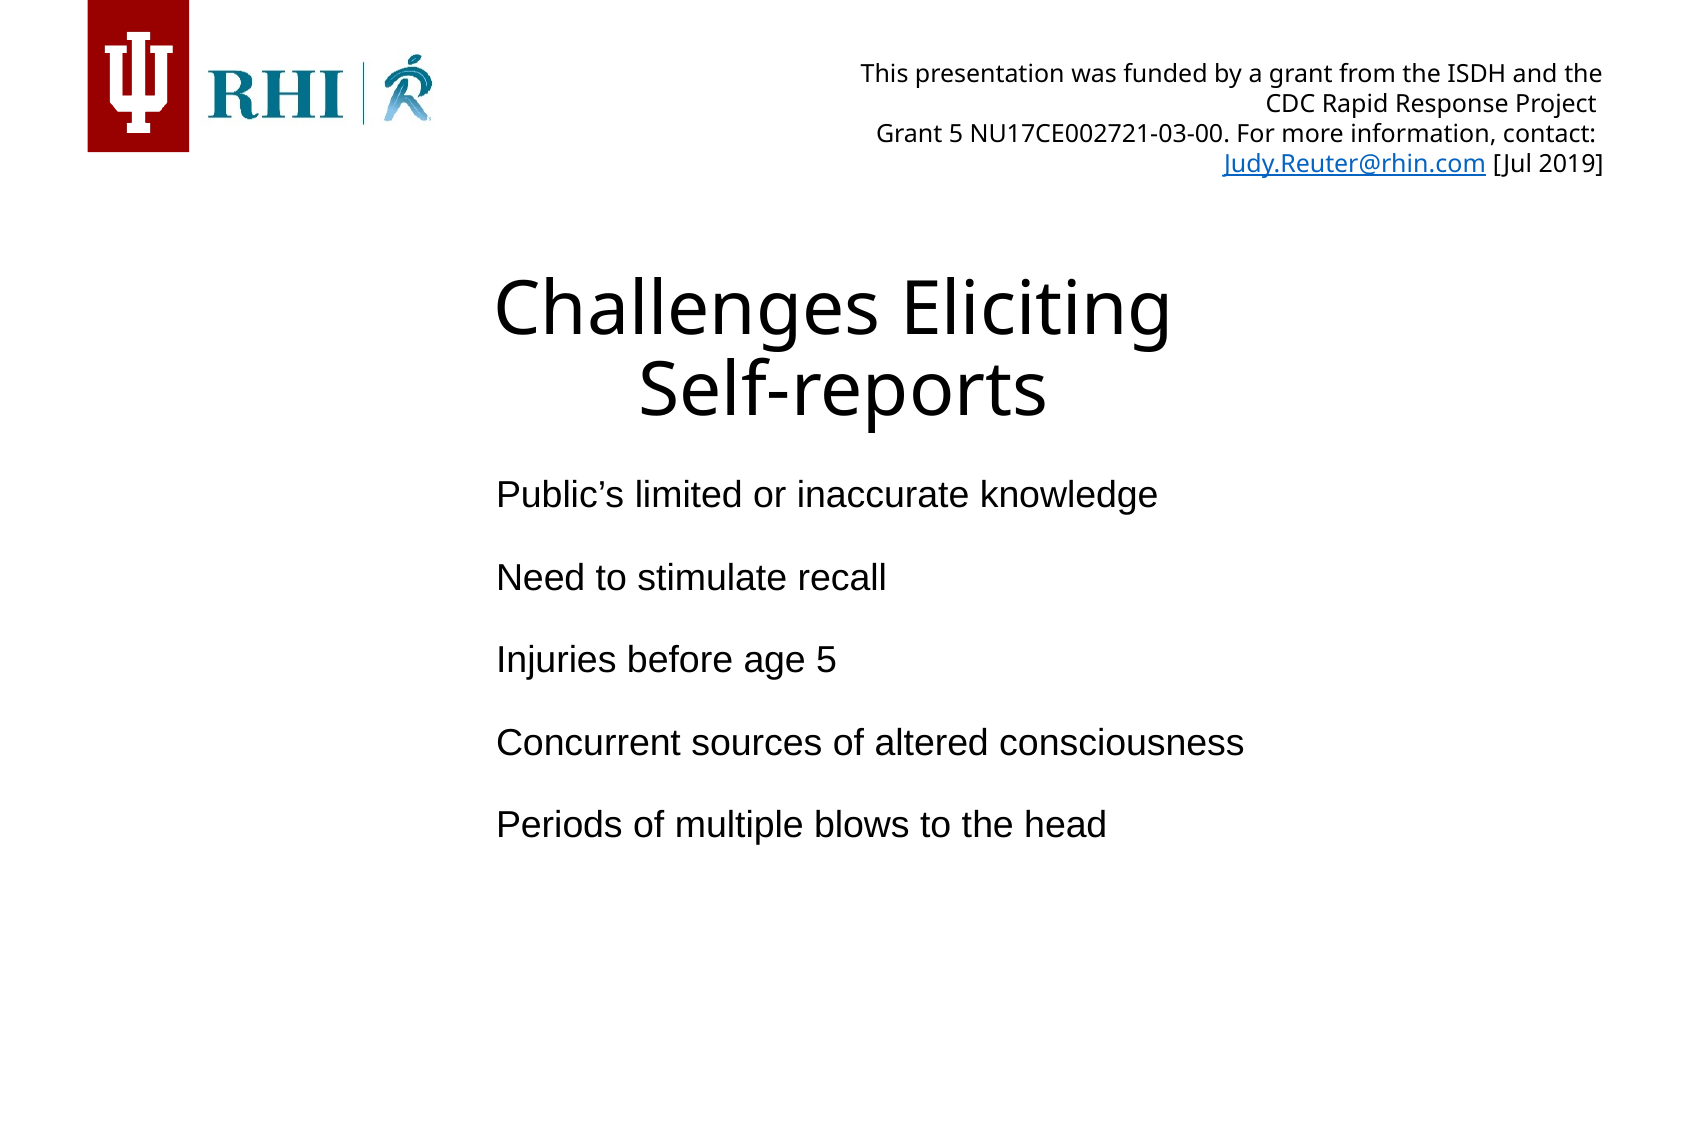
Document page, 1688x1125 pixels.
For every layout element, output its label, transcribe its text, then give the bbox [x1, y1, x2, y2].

list Public’s limited or inaccurate knowledge Need to stimulate recall Injuries before age 5 Concurrent sources of altered consciousness Periods of multiple blows to the head [481, 462, 1369, 863]
picture [48, 0, 447, 198]
title Challenges Eliciting Self-reports [243, 262, 1444, 338]
